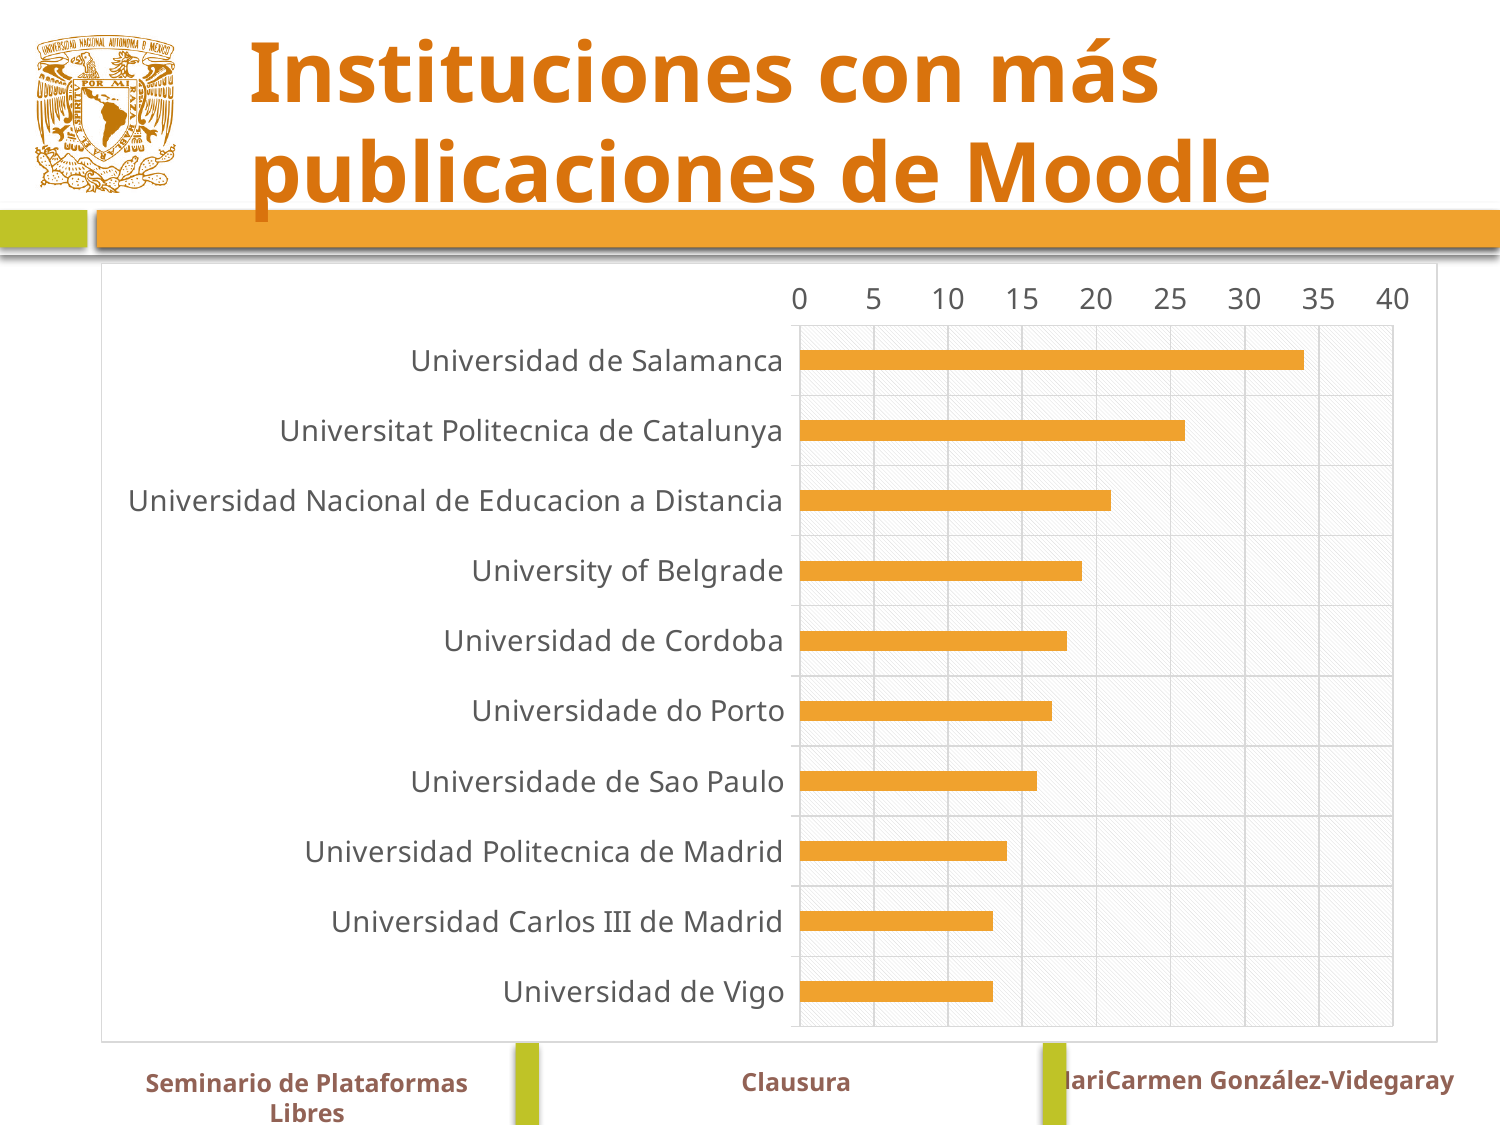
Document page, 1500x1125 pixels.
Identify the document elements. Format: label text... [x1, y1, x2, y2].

title Instituciones con más publicaciones de Moodle [234, 37, 1438, 200]
chart [100, 262, 1439, 1044]
